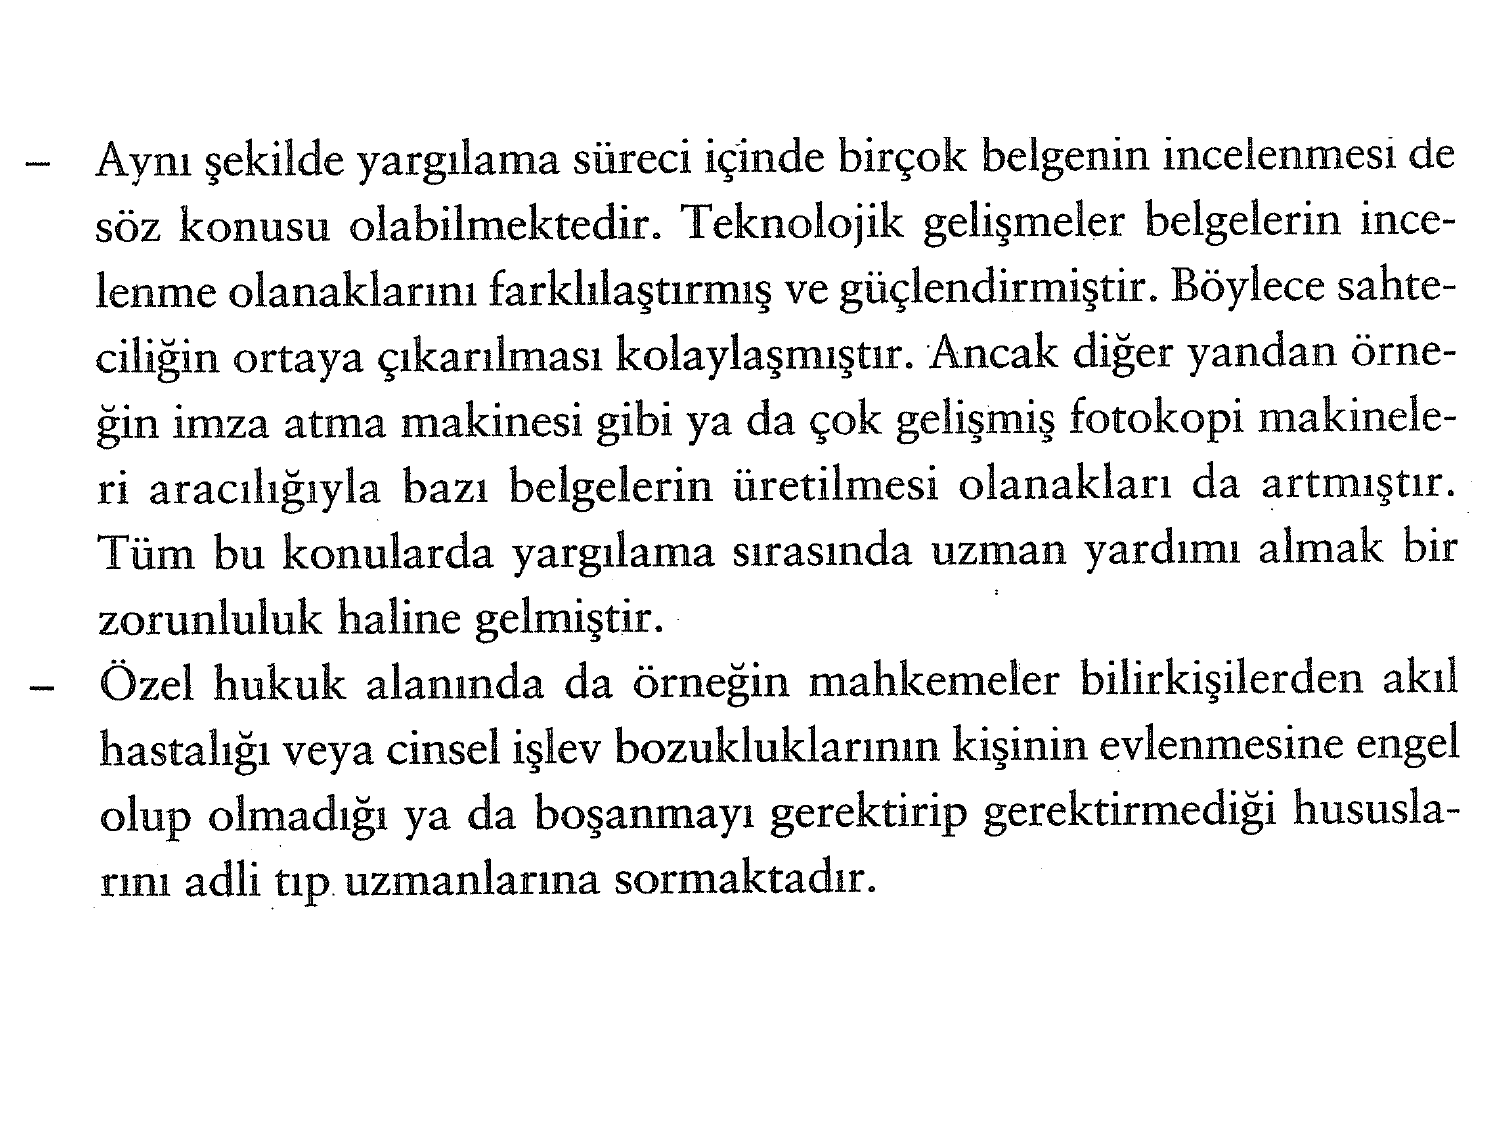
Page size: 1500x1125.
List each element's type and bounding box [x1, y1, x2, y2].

picture [4, 136, 1495, 911]
